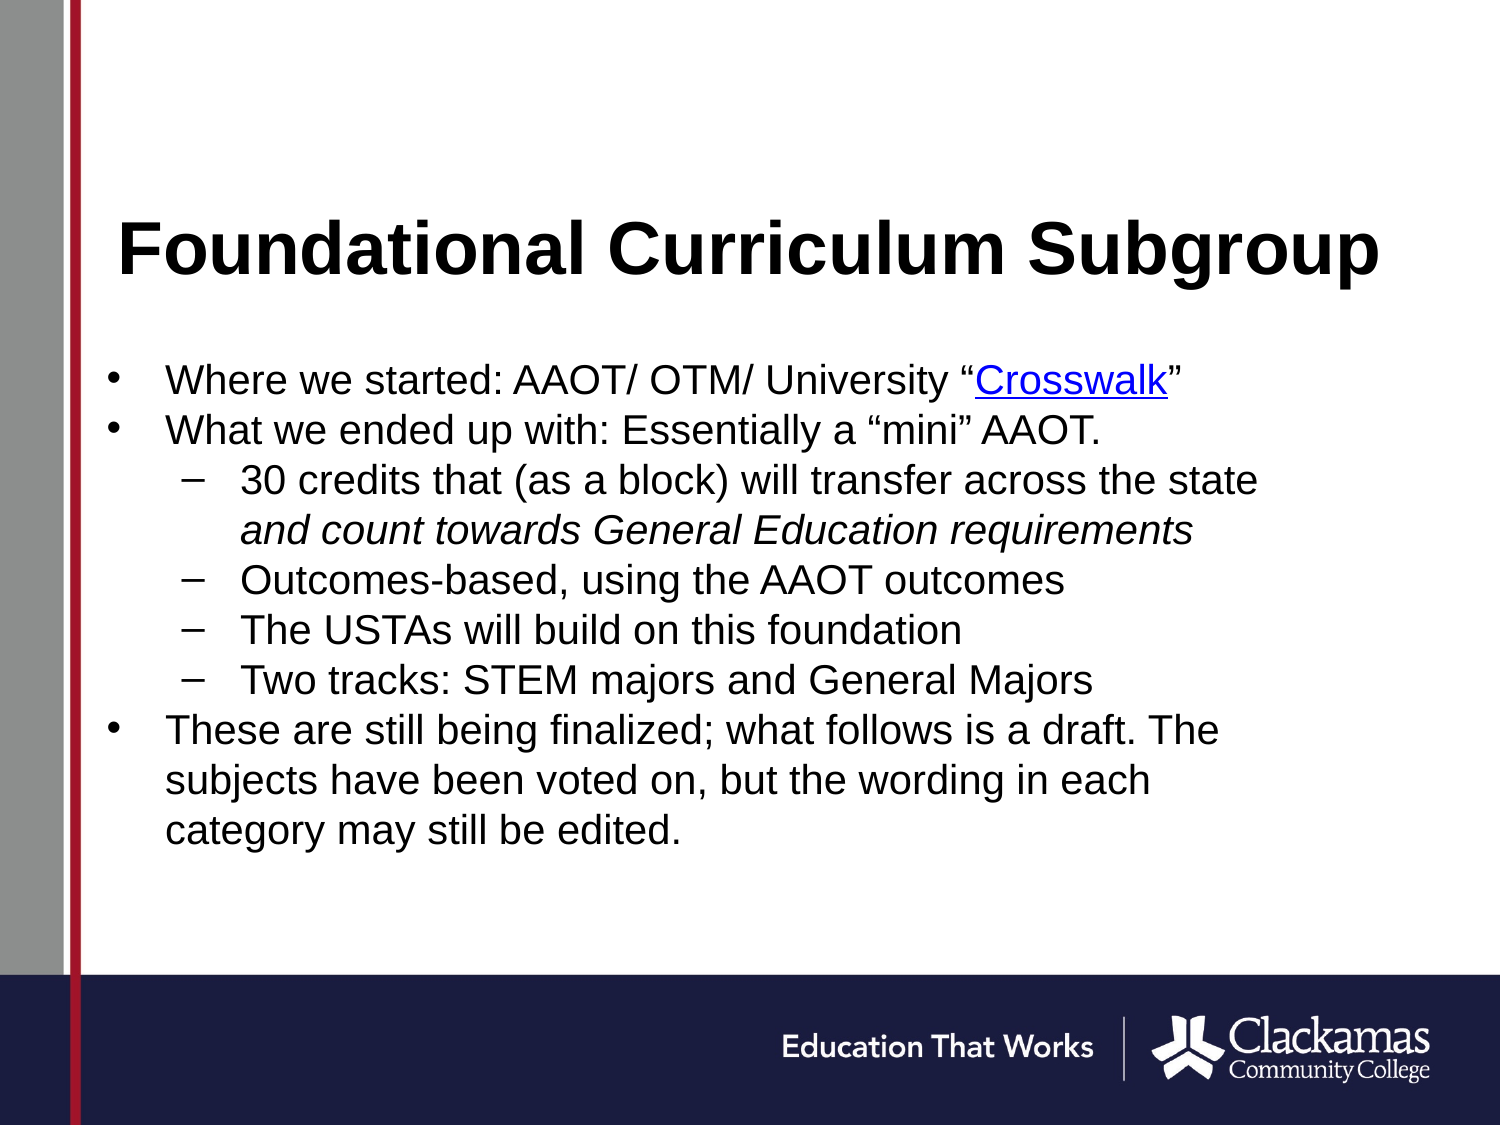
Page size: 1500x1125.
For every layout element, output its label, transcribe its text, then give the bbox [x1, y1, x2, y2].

title Foundational Curriculum Subgroup [75, 174, 1425, 315]
list Where we started: AAOT/ OTM/ University “Crosswalk” What we ended up with: Essentially a “mini” AAOT. 30 credits that (as a block) will transfer across the state and count towards General Education requirements Outcomes-based, using the AAOT outcomes The USTAs will build on this foundation Two tracks: STEM majors and General Majors These are still being finalized; what follows is a draft. The subjects have been voted on, but the wording in each category may still be edited. [75, 337, 1322, 895]
picture [0, 0, 1500, 1125]
